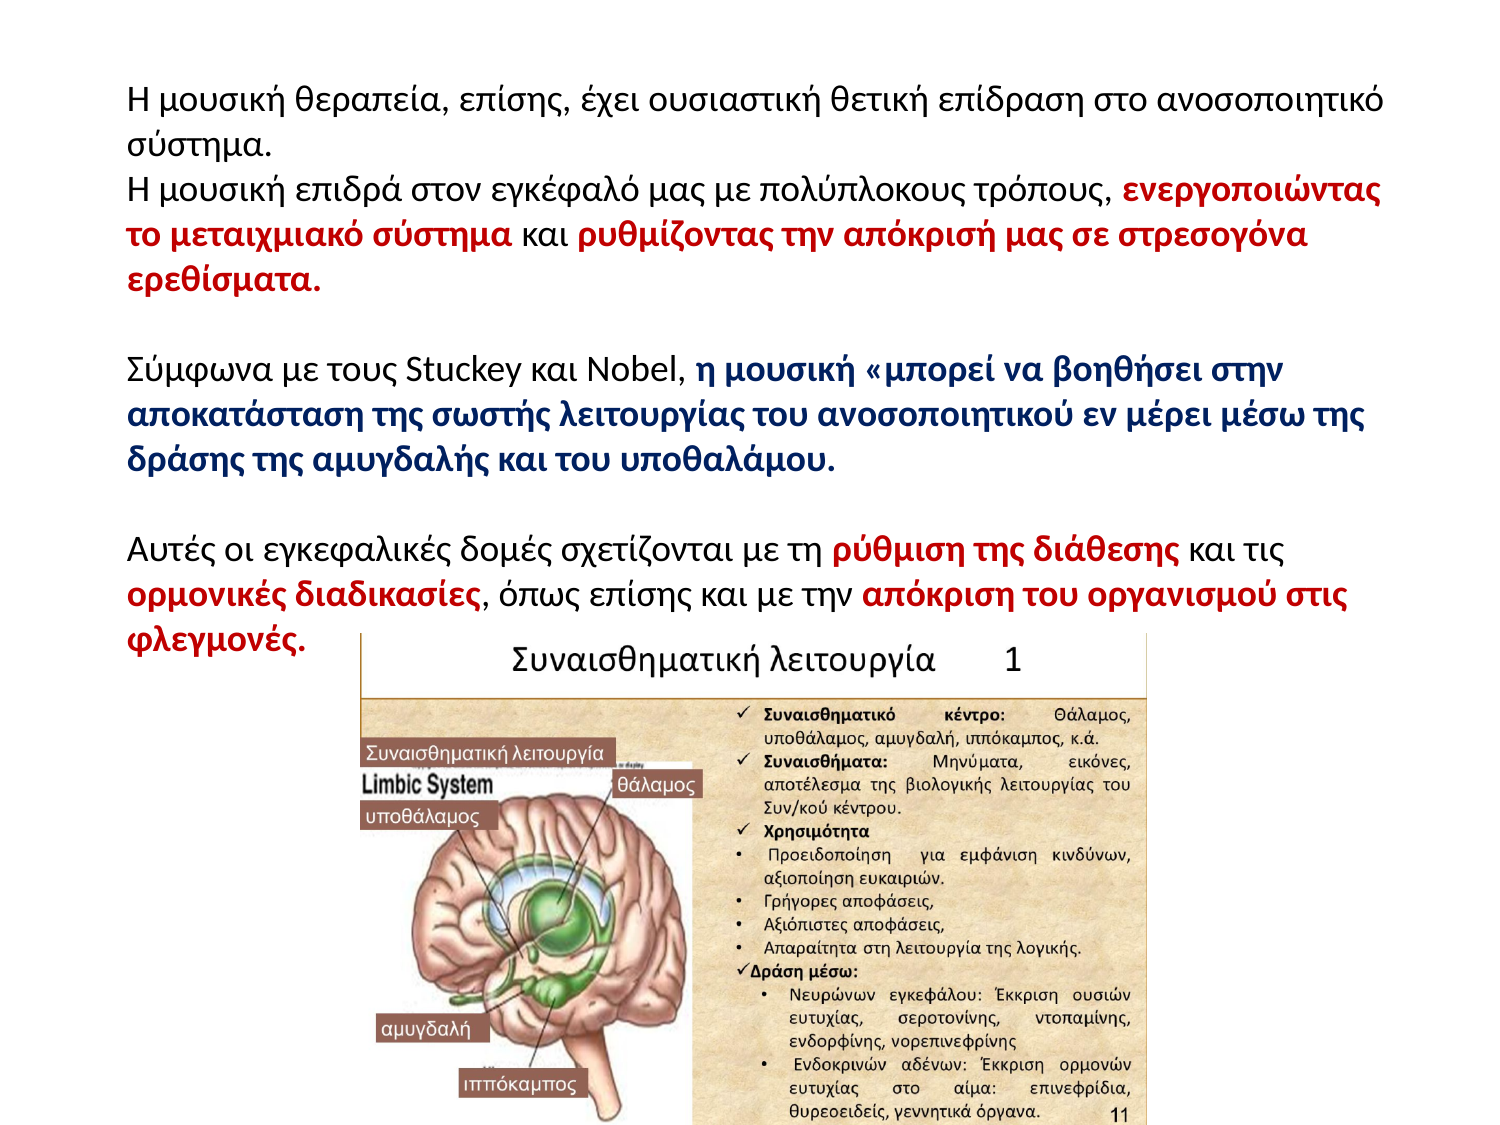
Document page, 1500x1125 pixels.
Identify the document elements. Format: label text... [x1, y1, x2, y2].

picture [359, 633, 1147, 1125]
text_box Η μουσική θεραπεία, επίσης, έχει ουσιαστική θετική επίδραση στο ανοσοποιητικό σύστημα. Η μουσική επιδρά στον εγκέφαλό μας με πολύπλοκους τρόπους, ενεργοποιώντας το μεταιχμιακό σύστημα και ρυθμίζοντας την απόκρισή μας σε στρεσογόνα ερεθίσματα. Σύμφωνα με τους Stuckey και Nobel, η μουσική «μπορεί να βοηθήσει στην αποκατάσταση της σωστής λειτουργίας του ανοσοποιητικού εν μέρει μέσω της δράσης της αμυγδαλής και του υποθαλάμου. Αυτές οι εγκεφαλικές δομές σχετίζονται με τη ρύθμιση της διάθεσης και τις ορμονικές διαδικασίες, όπως επίσης και με την απόκριση του οργανισμού στις φλεγμονές. [112, 66, 1435, 667]
